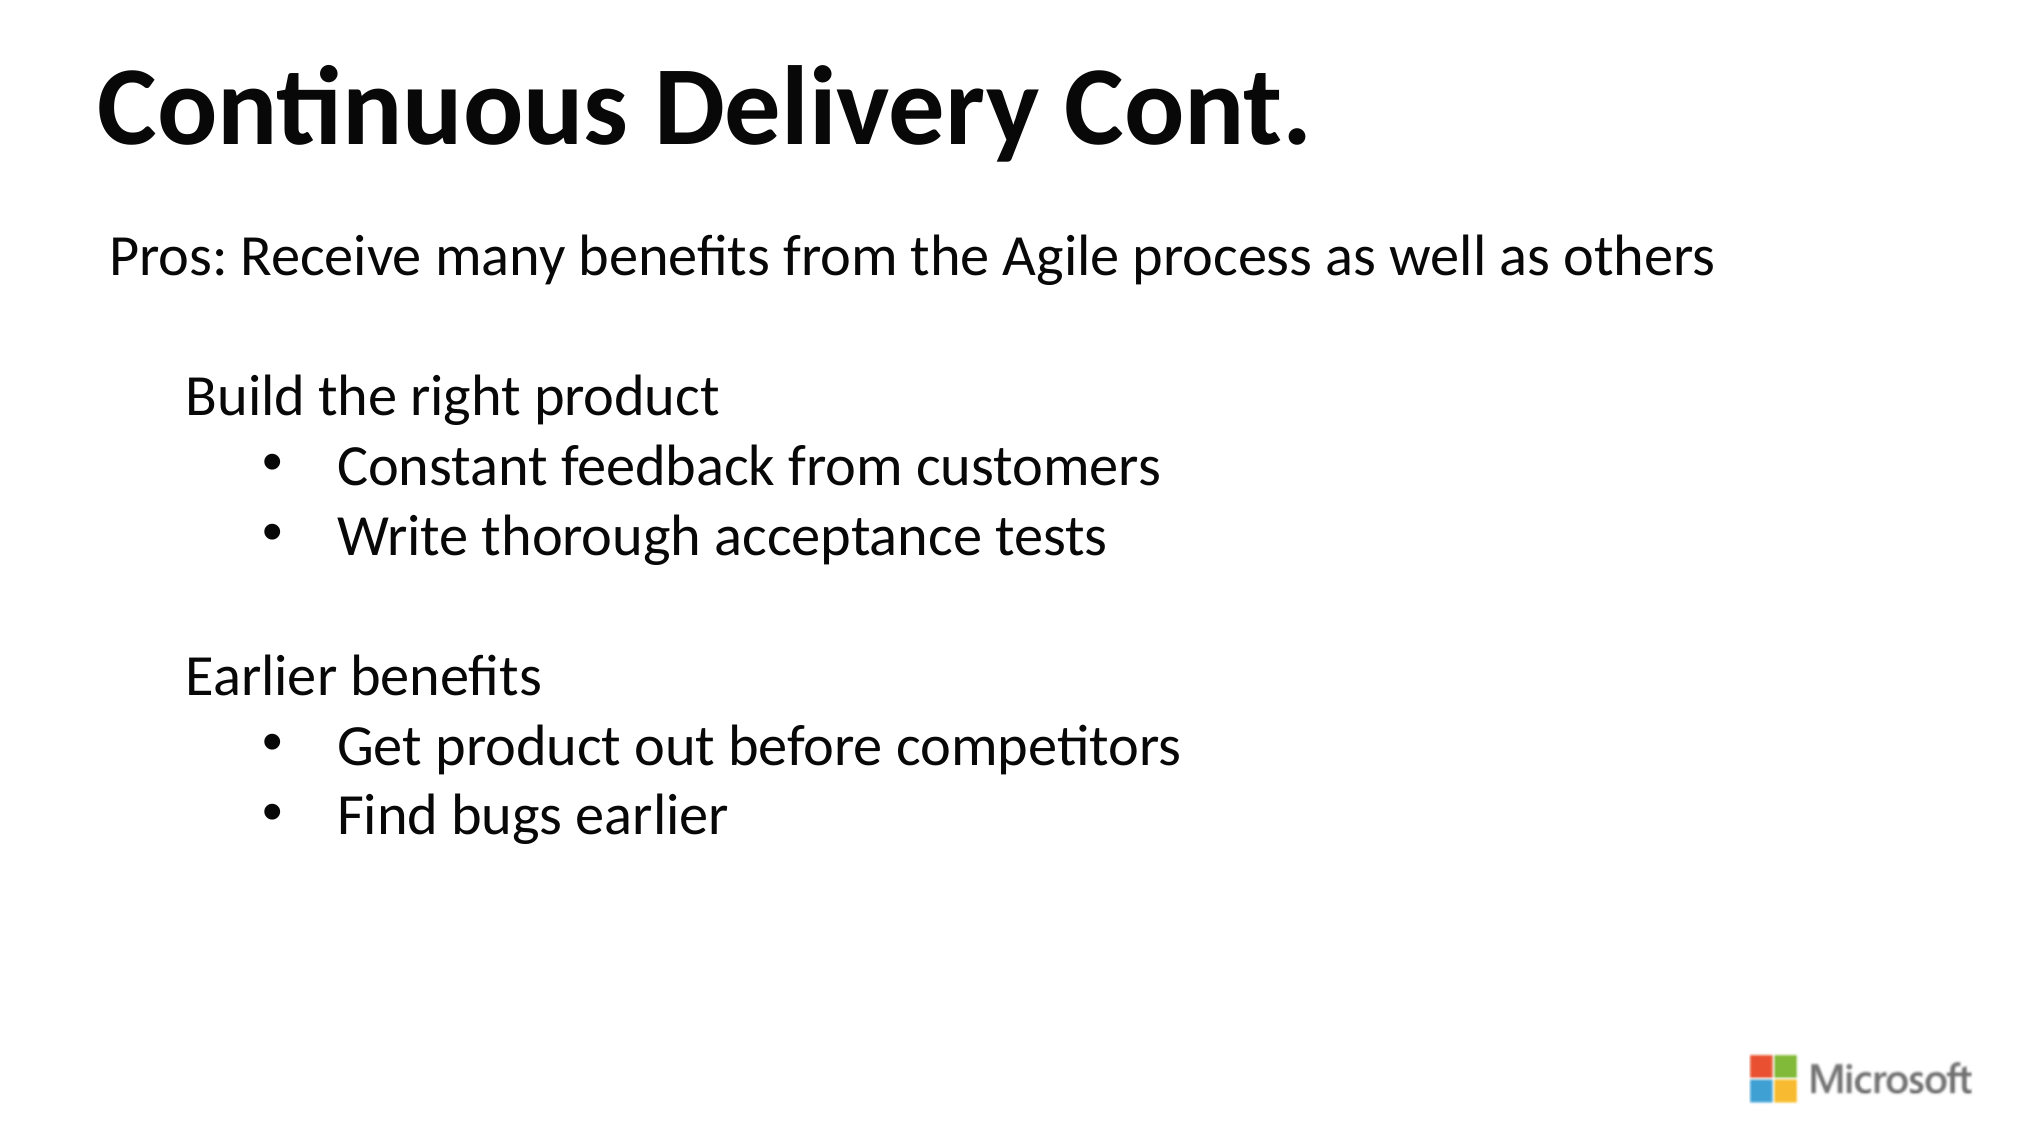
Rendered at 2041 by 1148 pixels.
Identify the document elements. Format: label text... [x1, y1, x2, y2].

picture [1722, 1022, 1990, 1121]
text_box Continuous Delivery Cont. [82, 40, 2034, 210]
text_box Pros: Receive many benefits from the Agile process as well as others Build the right product Constant feedback from customers Write thorough acceptance tests Earlier benefits Get product out before competitors Find bugs earlier [94, 209, 1935, 861]
